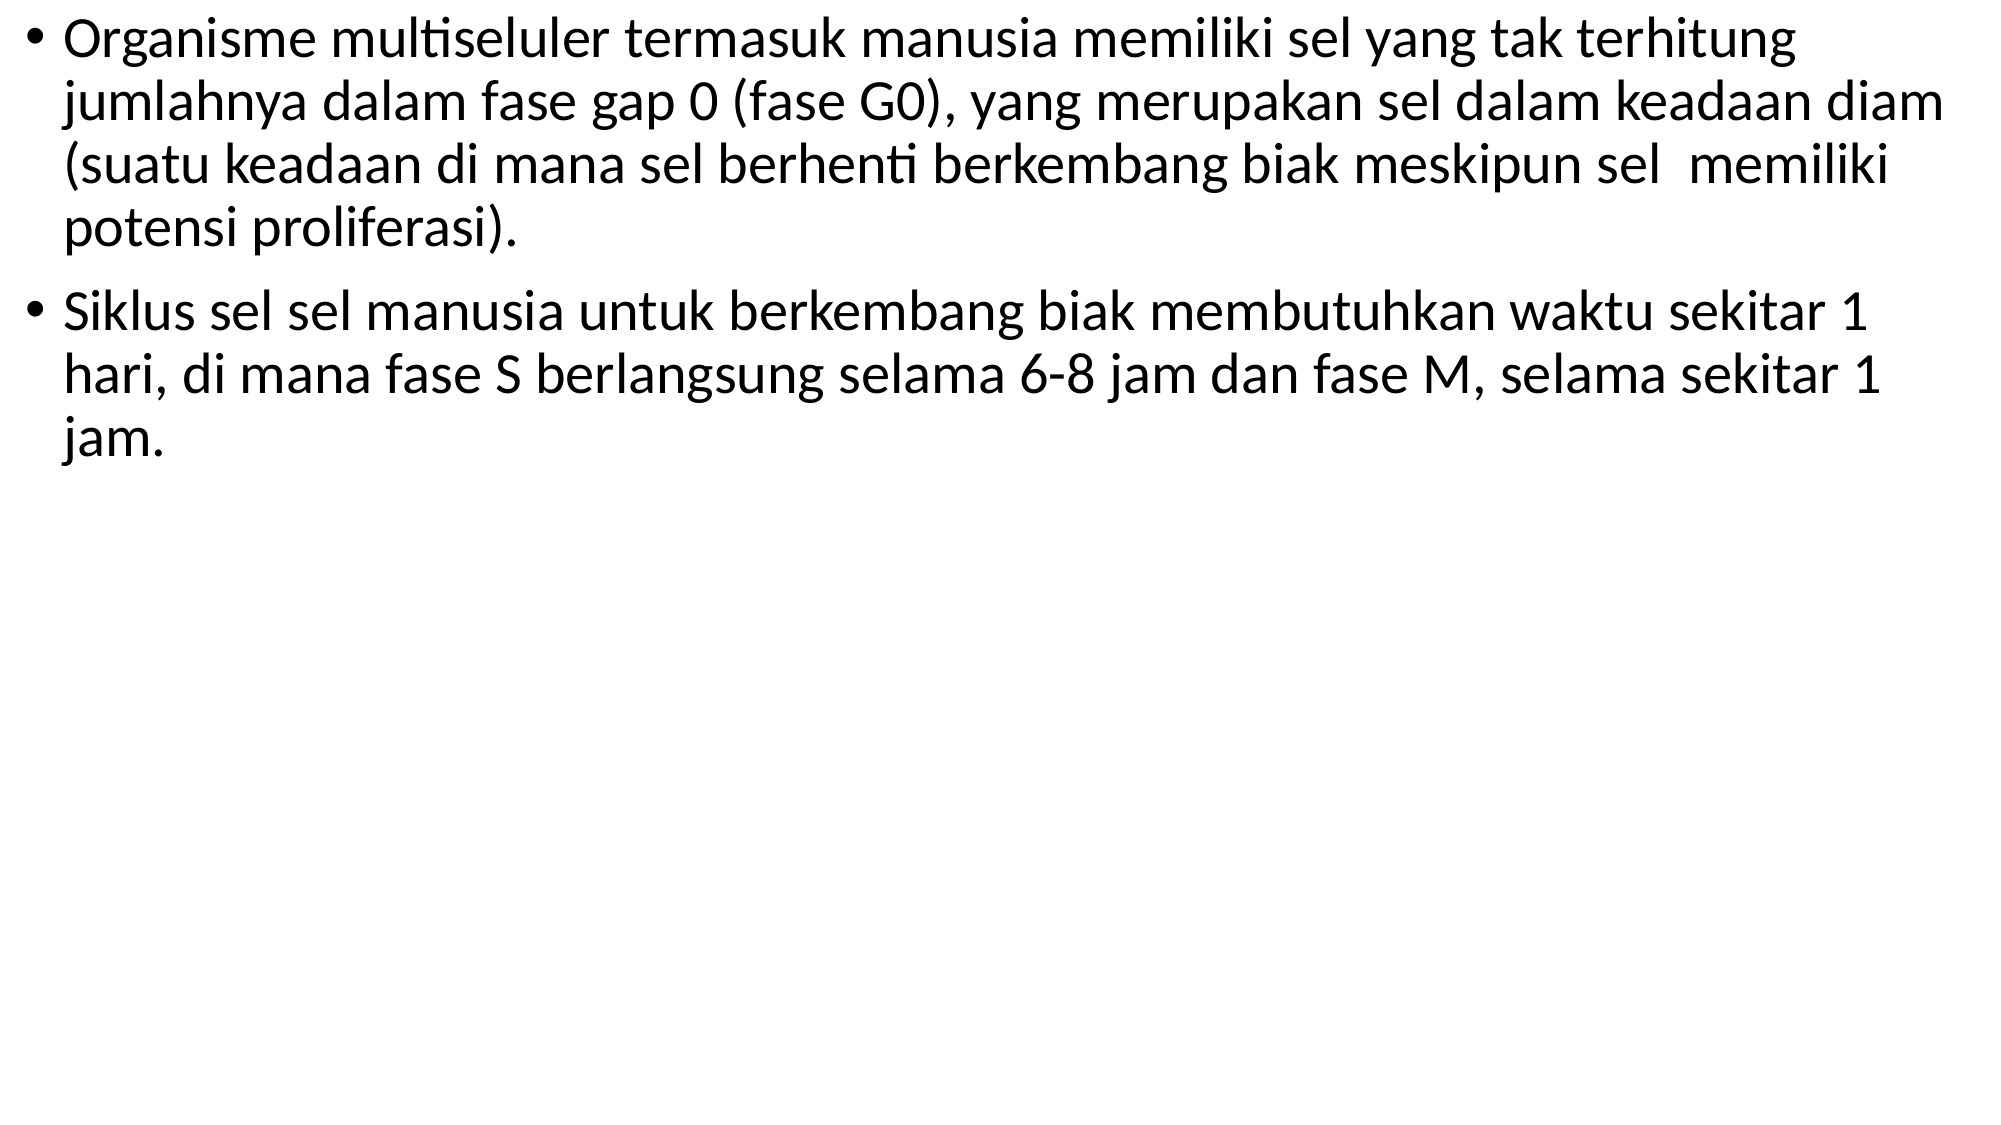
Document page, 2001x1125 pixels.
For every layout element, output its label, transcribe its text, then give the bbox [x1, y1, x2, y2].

list Organisme multiseluler termasuk manusia memiliki sel yang tak terhitung jumlahnya dalam fase gap 0 (fase G0), yang merupakan sel dalam keadaan diam (suatu keadaan di mana sel berhenti berkembang biak meskipun sel memiliki potensi proliferasi). Siklus sel sel manusia untuk berkembang biak membutuhkan waktu sekitar 1 hari, di mana fase S berlangsung selama 6-8 jam dan fase M, selama sekitar 1 jam. [10, 0, 1982, 1125]
